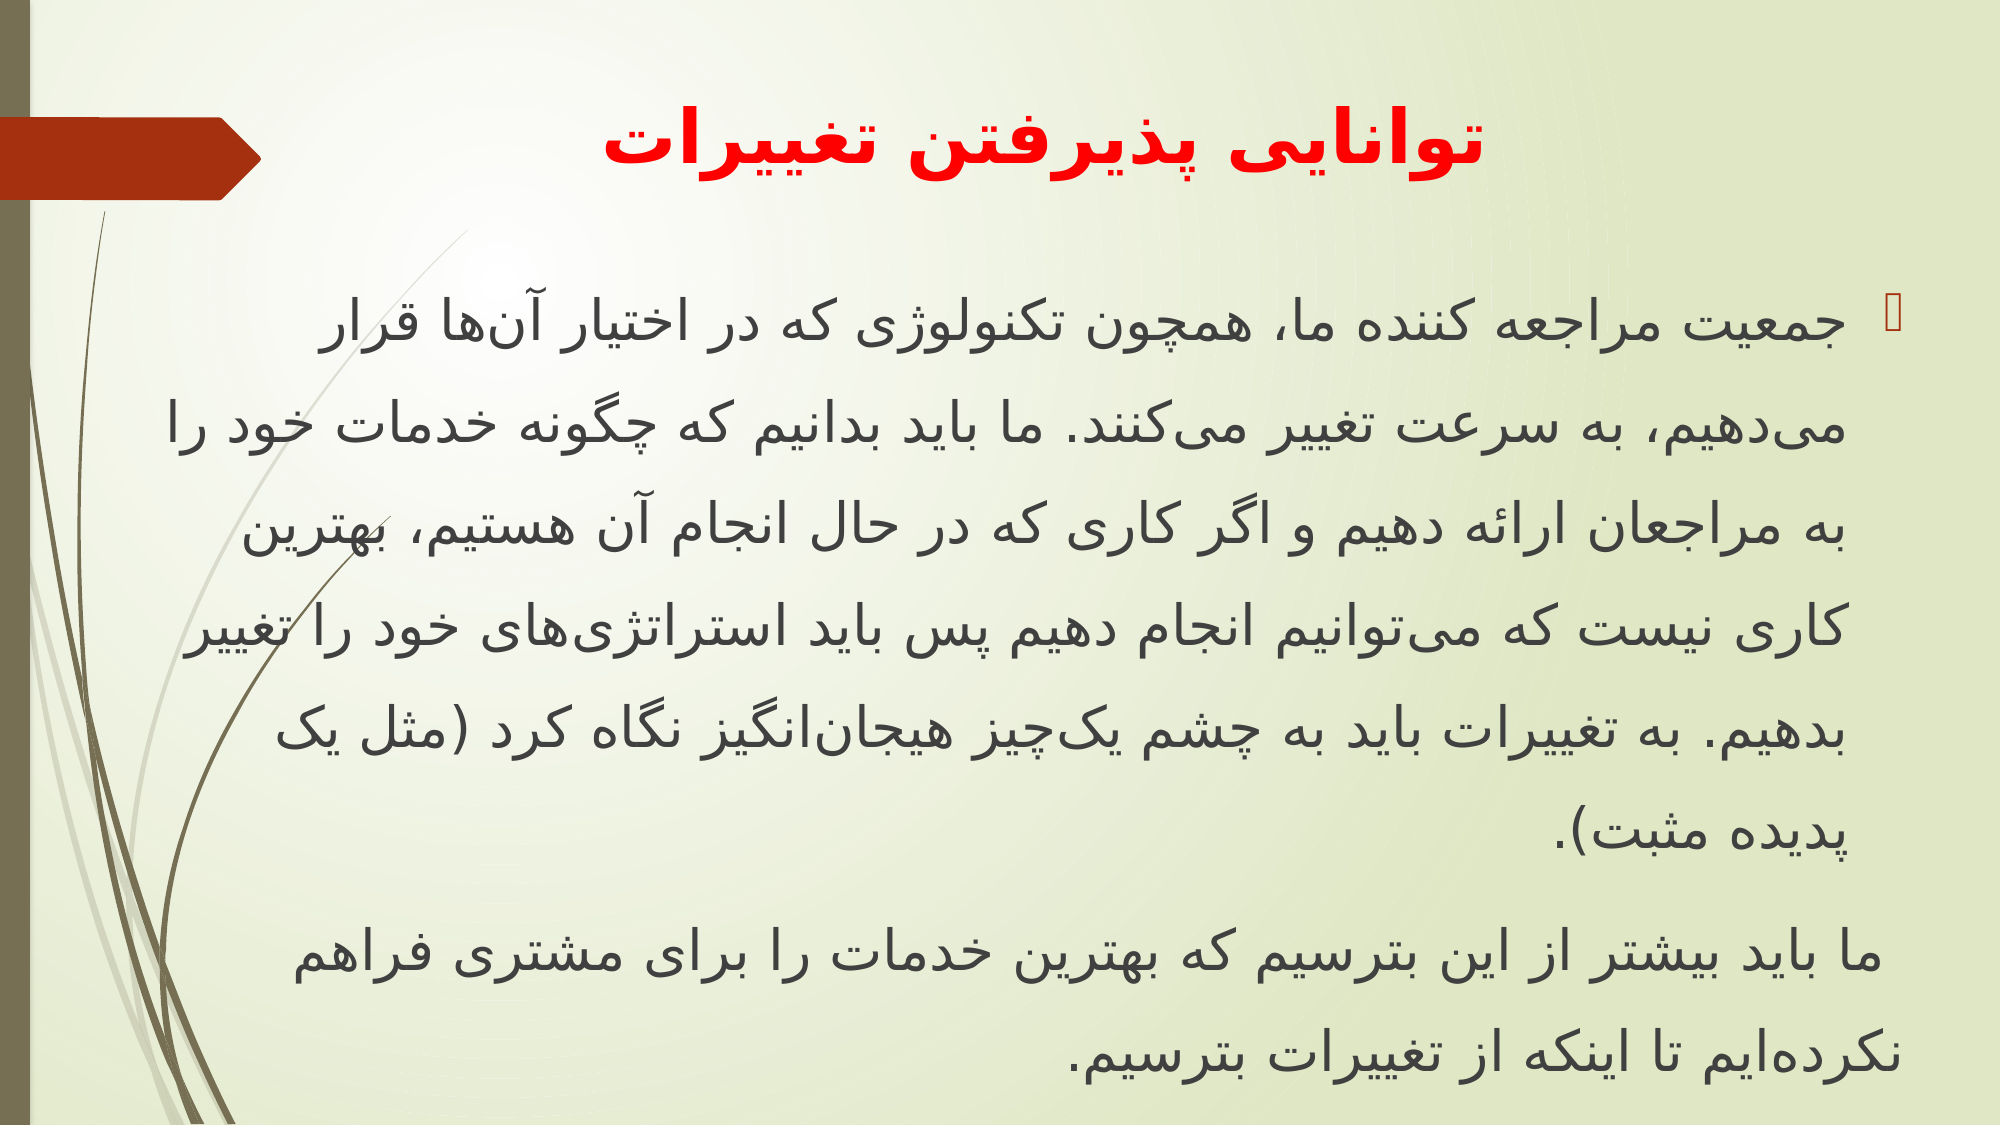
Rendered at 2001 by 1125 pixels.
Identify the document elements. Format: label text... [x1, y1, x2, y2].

list جمعیت مراجعه کننده ما، همچون تکنولوژی که در اختیار آن‌ها قرار می‌دهیم، به سرعت تغییر می‌کنند. ما باید بدانیم که چگونه خدمات خود را به مراجعان ارائه دهیم و اگر کاری که در حال انجام آن هستیم، بهترین کاری نیست که می‌توانیم انجام دهیم پس باید استراتژی‌های خود را تغییر بدهیم. به تغییرات باید به چشم یک‌چیز هیجان‌انگیز نگاه کرد (مثل یک پدیده مثبت). ما باید بیشتر از این بترسیم که بهترین خدمات را برای مشتری فراهم نکرده‌ایم تا اینکه از تغییرات بترسیم. [128, 242, 1919, 1093]
title توانایی پذیرفتن تغییرات [314, 81, 1776, 220]
